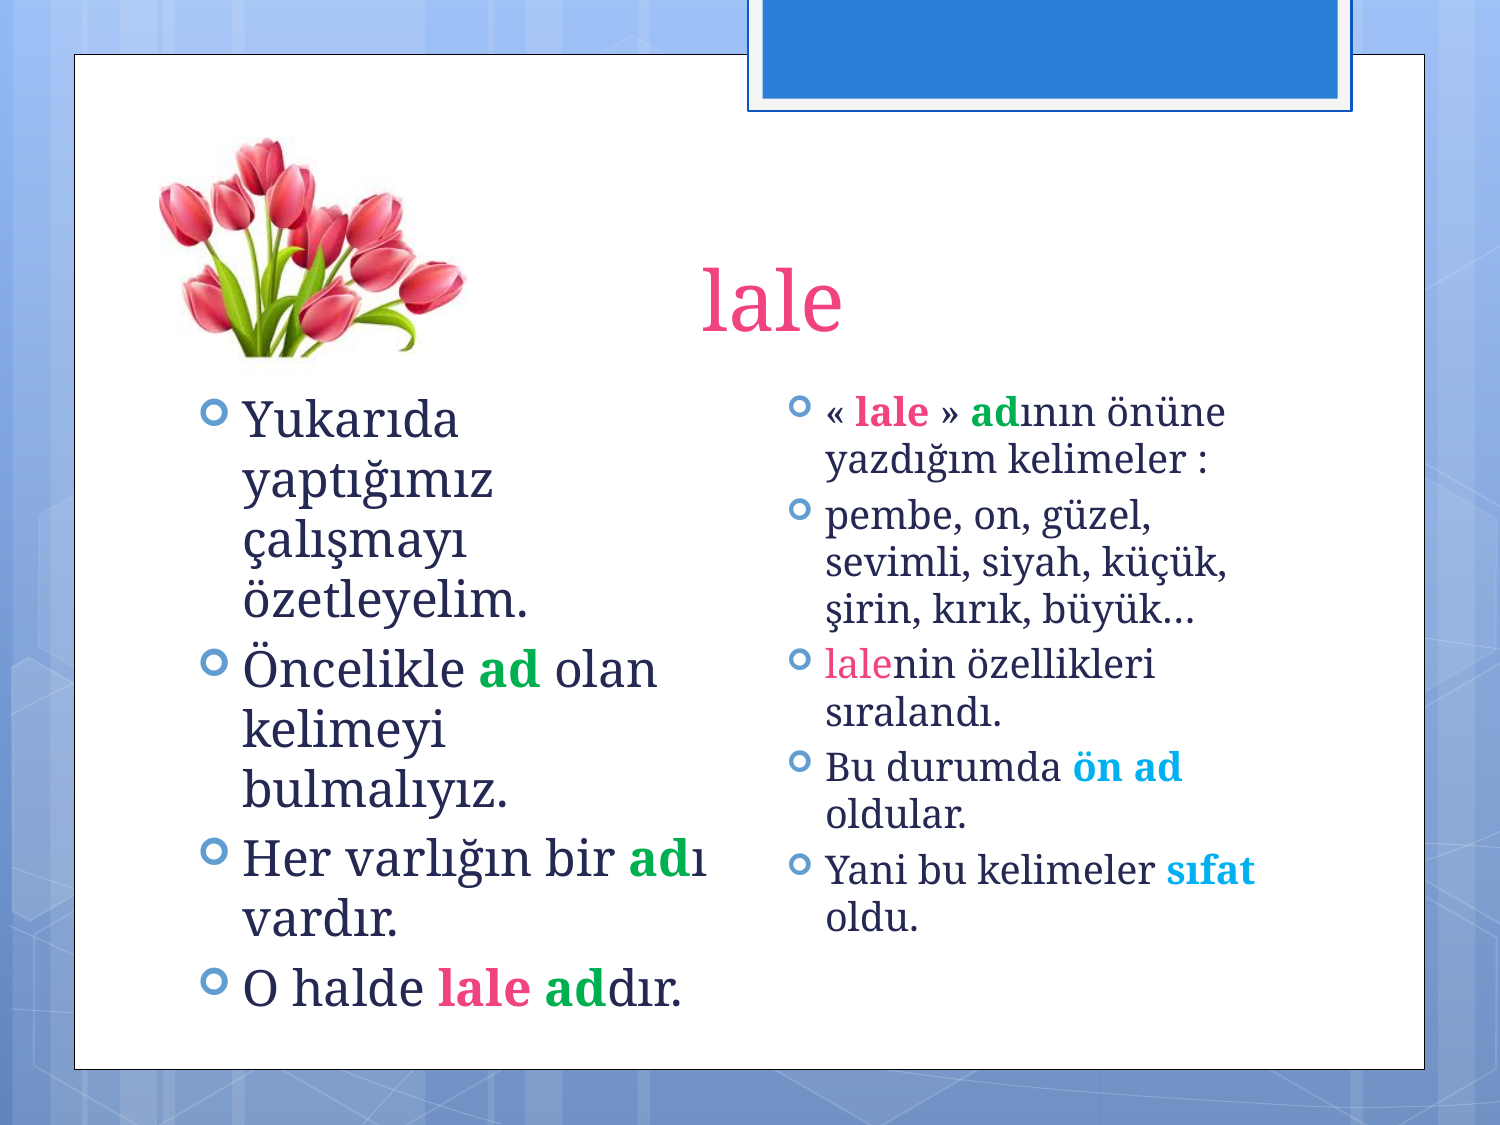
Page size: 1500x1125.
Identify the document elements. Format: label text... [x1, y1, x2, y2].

picture [159, 136, 467, 386]
list « lale » adının önüne yazdığım kelimeler : pembe, on, güzel, sevimli, siyah, küçük, şirin, kırık, büyük… lalenin özellikleri sıralandı. Bu durumda ön ad oldular. Yani bu kelimeler sıfat oldu. [761, 379, 1323, 953]
list Yukarıda yaptığımız çalışmayı özetleyelim. Öncelikle ad olan kelimeyi bulmalıyız. Her varlığın bir adı vardır. O halde lale addır. [171, 379, 732, 953]
title Lale lale [472, 168, 1324, 357]
